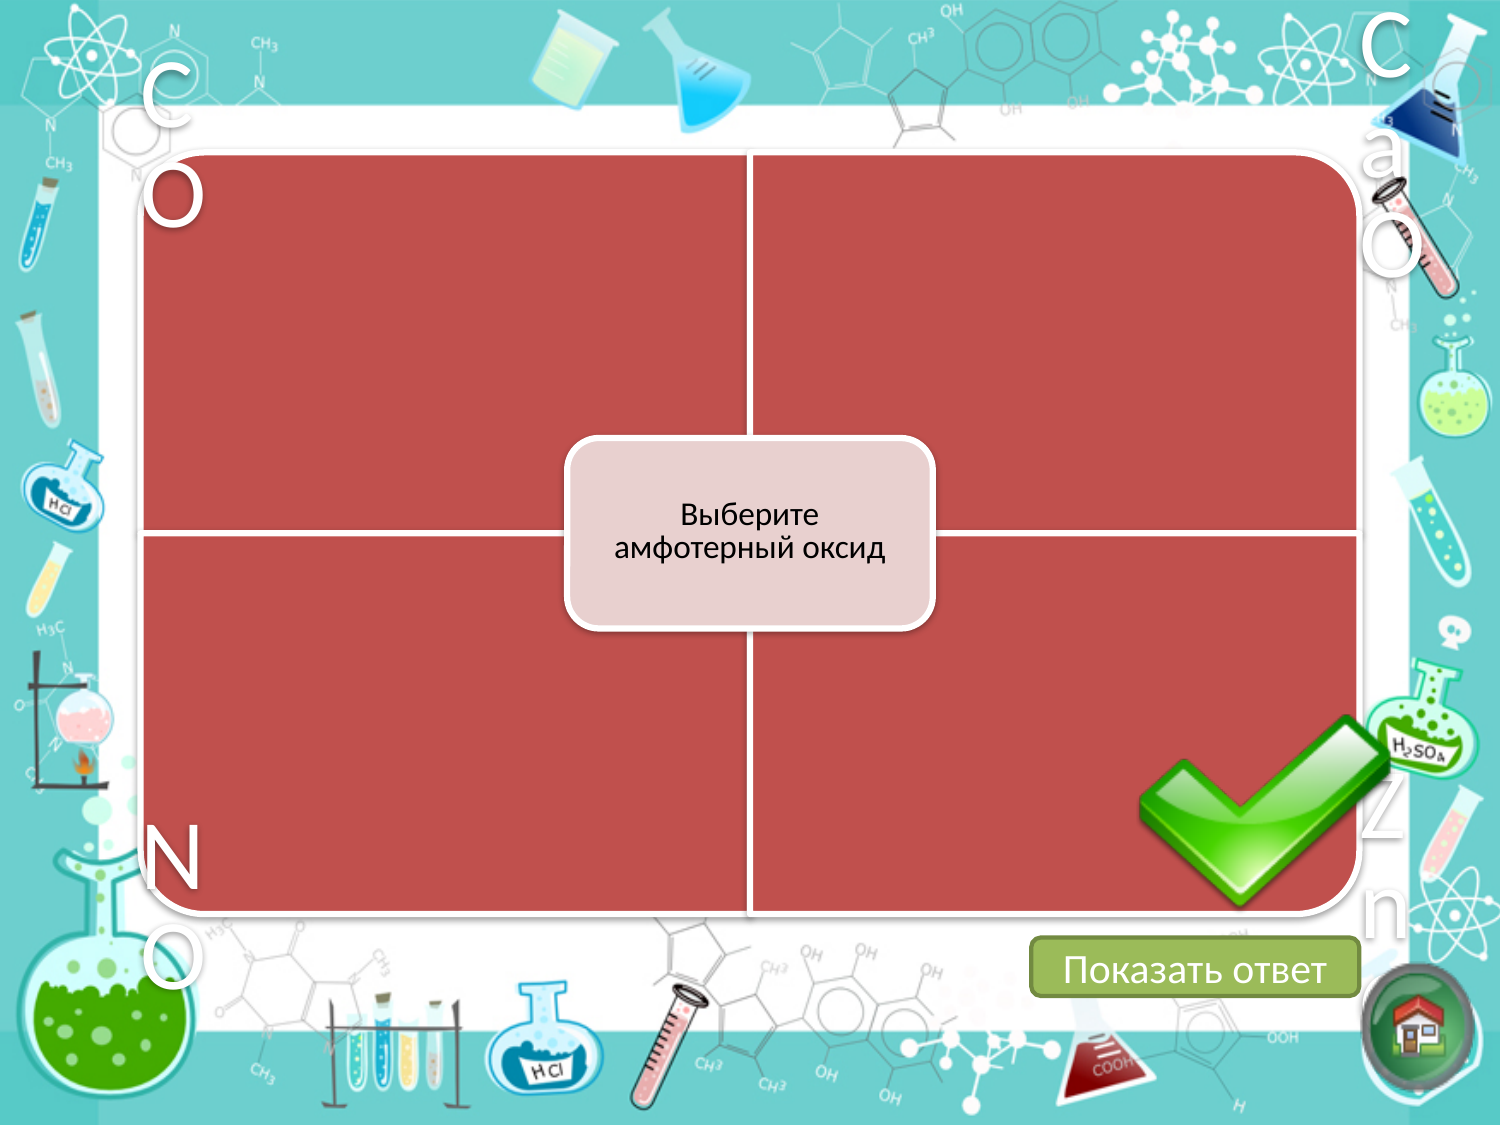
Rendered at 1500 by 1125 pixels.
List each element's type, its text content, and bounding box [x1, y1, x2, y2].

picture [0, 0, 1500, 1125]
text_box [140, 152, 1360, 915]
text_box Показать ответ [1029, 935, 1362, 999]
